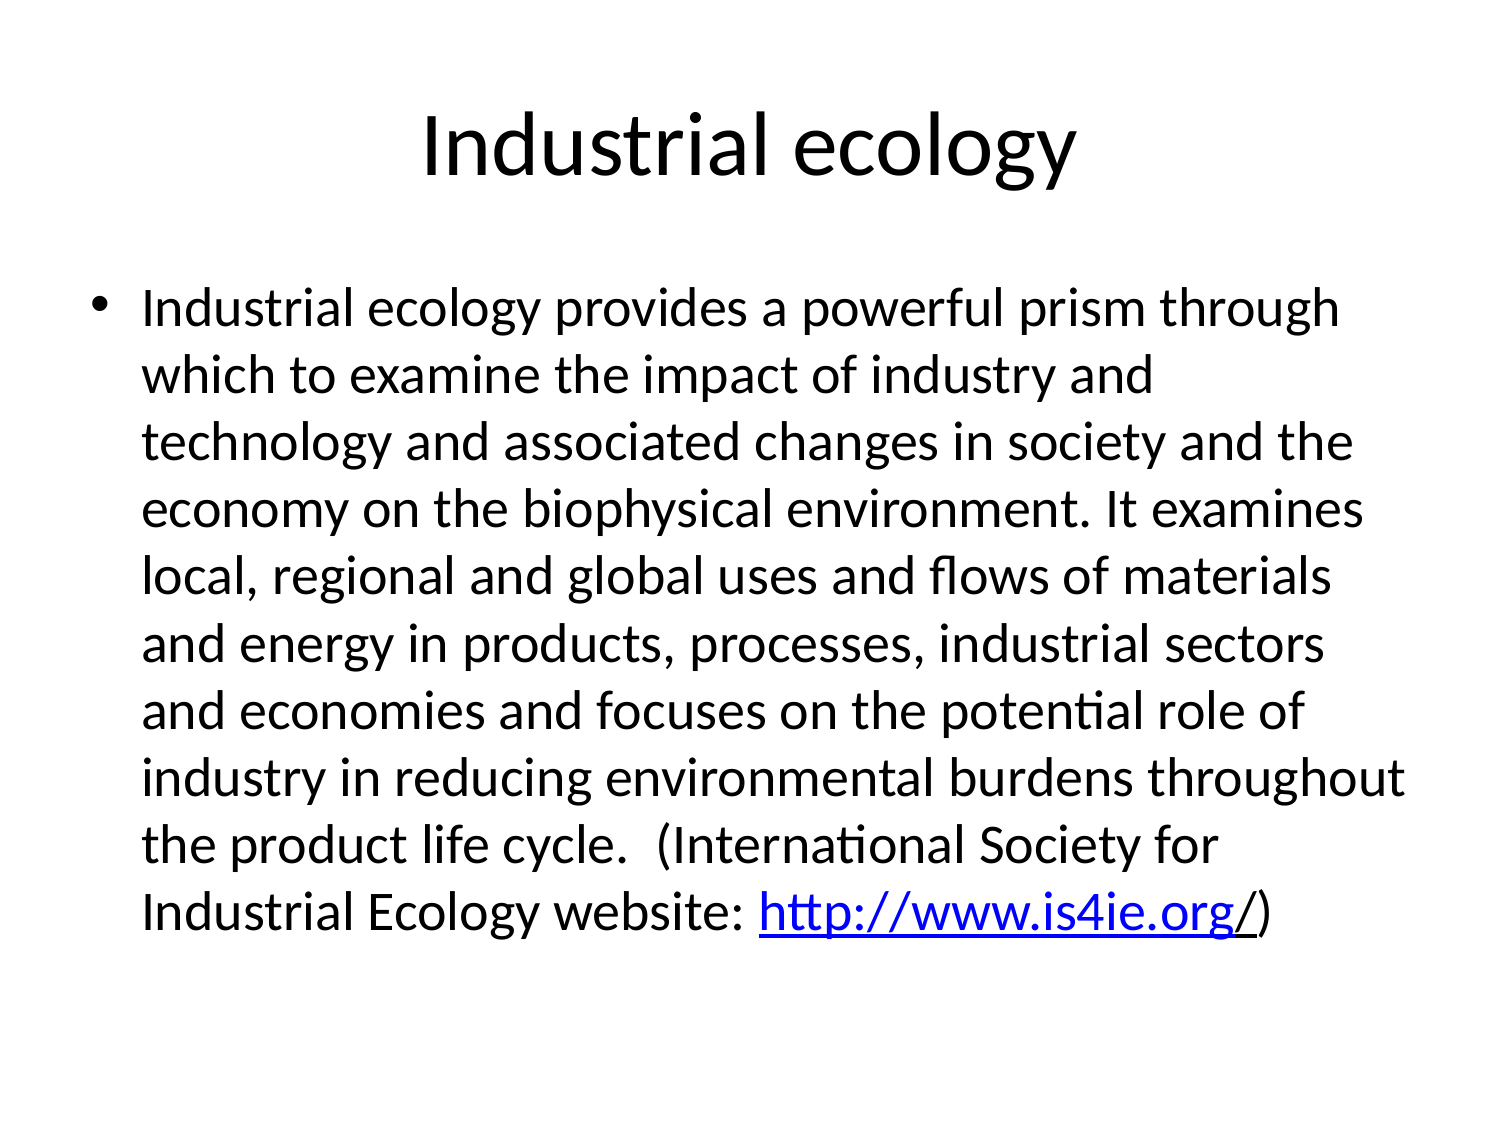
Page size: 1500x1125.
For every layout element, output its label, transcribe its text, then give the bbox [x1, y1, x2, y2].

title Industrial ecology [75, 45, 1425, 233]
list Industrial ecology provides a powerful prism through which to examine the impact of industry and technology and associated changes in society and the economy on the biophysical environment. It examines local, regional and global uses and flows of materials and energy in products, processes, industrial sectors and economies and focuses on the potential role of industry in reducing environmental burdens throughout the product life cycle. (International Society for Industrial Ecology website: http://www.is4ie.org/) [75, 262, 1425, 1005]
